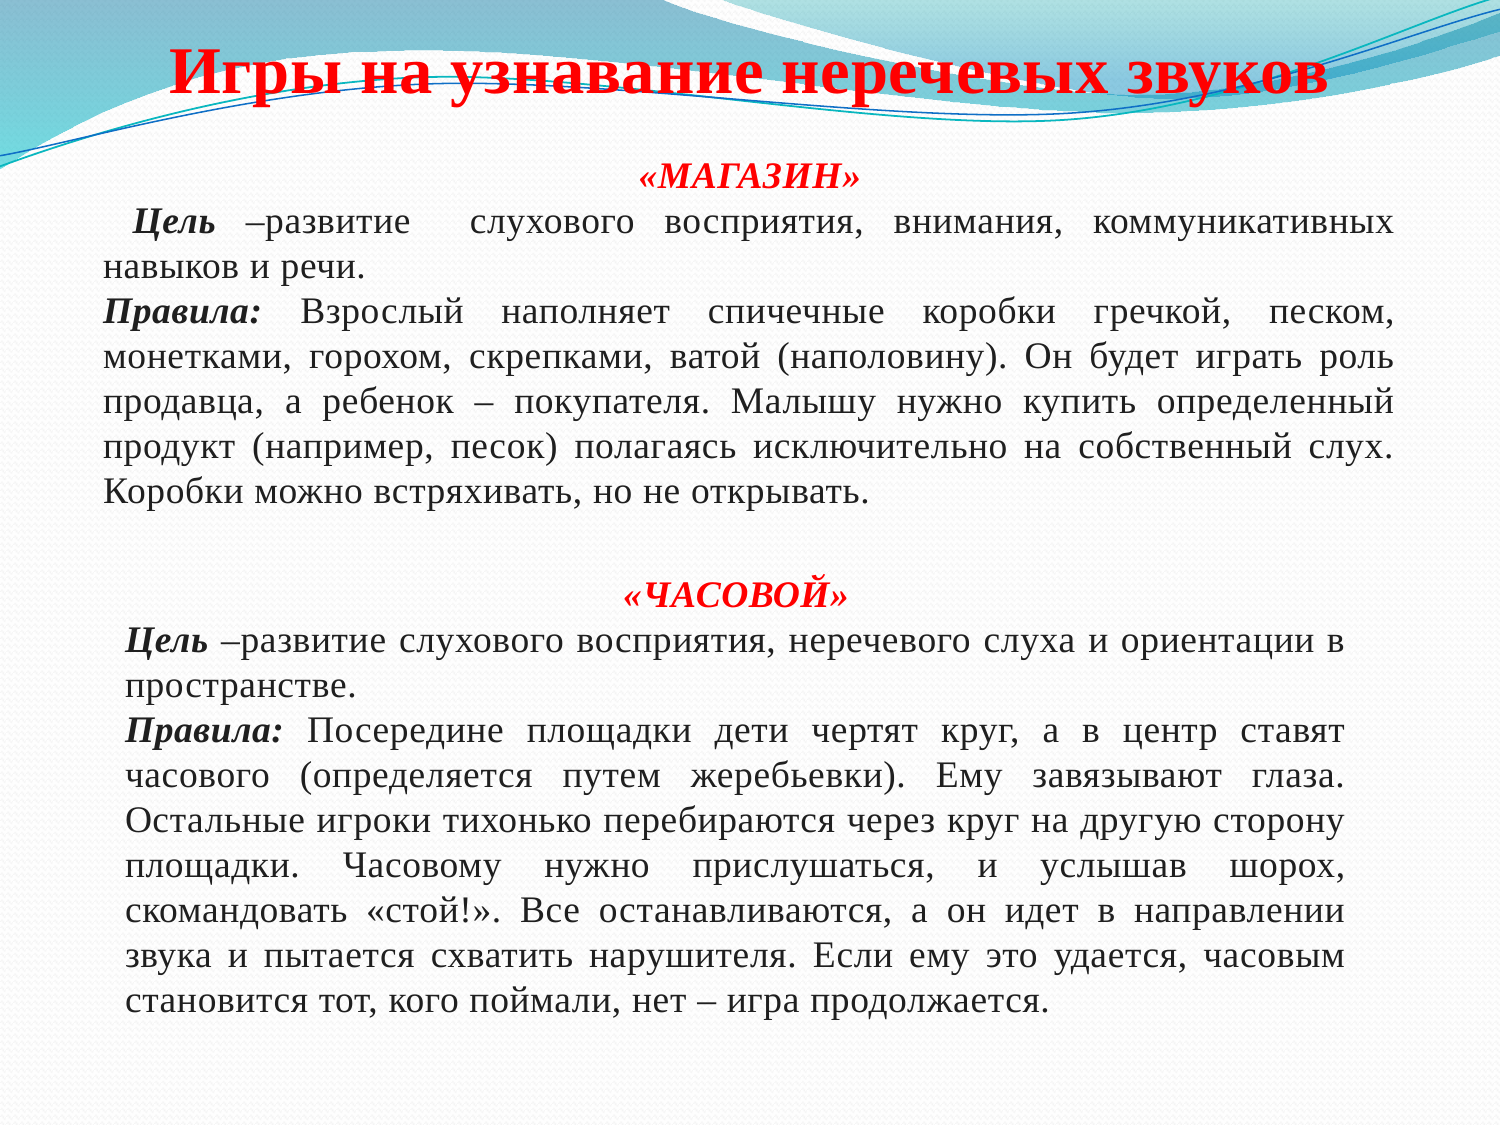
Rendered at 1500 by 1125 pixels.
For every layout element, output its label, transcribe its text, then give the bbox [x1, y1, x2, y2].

text_box «ЧАСОВОЙ» Цель –развитие слухового восприятия, неречевого слуха и ориентации в пространстве. Правила: Посередине площадки дети чертят круг, а в центр ставят часового (определяется путем жеребьевки). Ему завязывают глаза. Остальные игроки тихонько перебираются через круг на другую сторону площадки. Часовому нужно прислушаться, и услышав шорох, скомандовать «стой!». Все останавливаются, а он идет в направлении звука и пытается схватить нарушителя. Если ему это удается, часовым становится тот, кого поймали, нет – игра продолжается. [110, 562, 1363, 1067]
text_box Игры на узнавание неречевых звуков «МАГАЗИН» Цель –развитие слухового восприятия, внимания, коммуникативных навыков и речи. Правила: Взрослый наполняет спичечные коробки гречкой, песком, монетками, горохом, скрепками, ватой (наполовину). Он будет играть роль продавца, а ребенок – покупателя. Малышу нужно купить определенный продукт (например, песок) полагаясь исключительно на собственный слух. Коробки можно встряхивать, но не открывать. [88, 19, 1412, 519]
